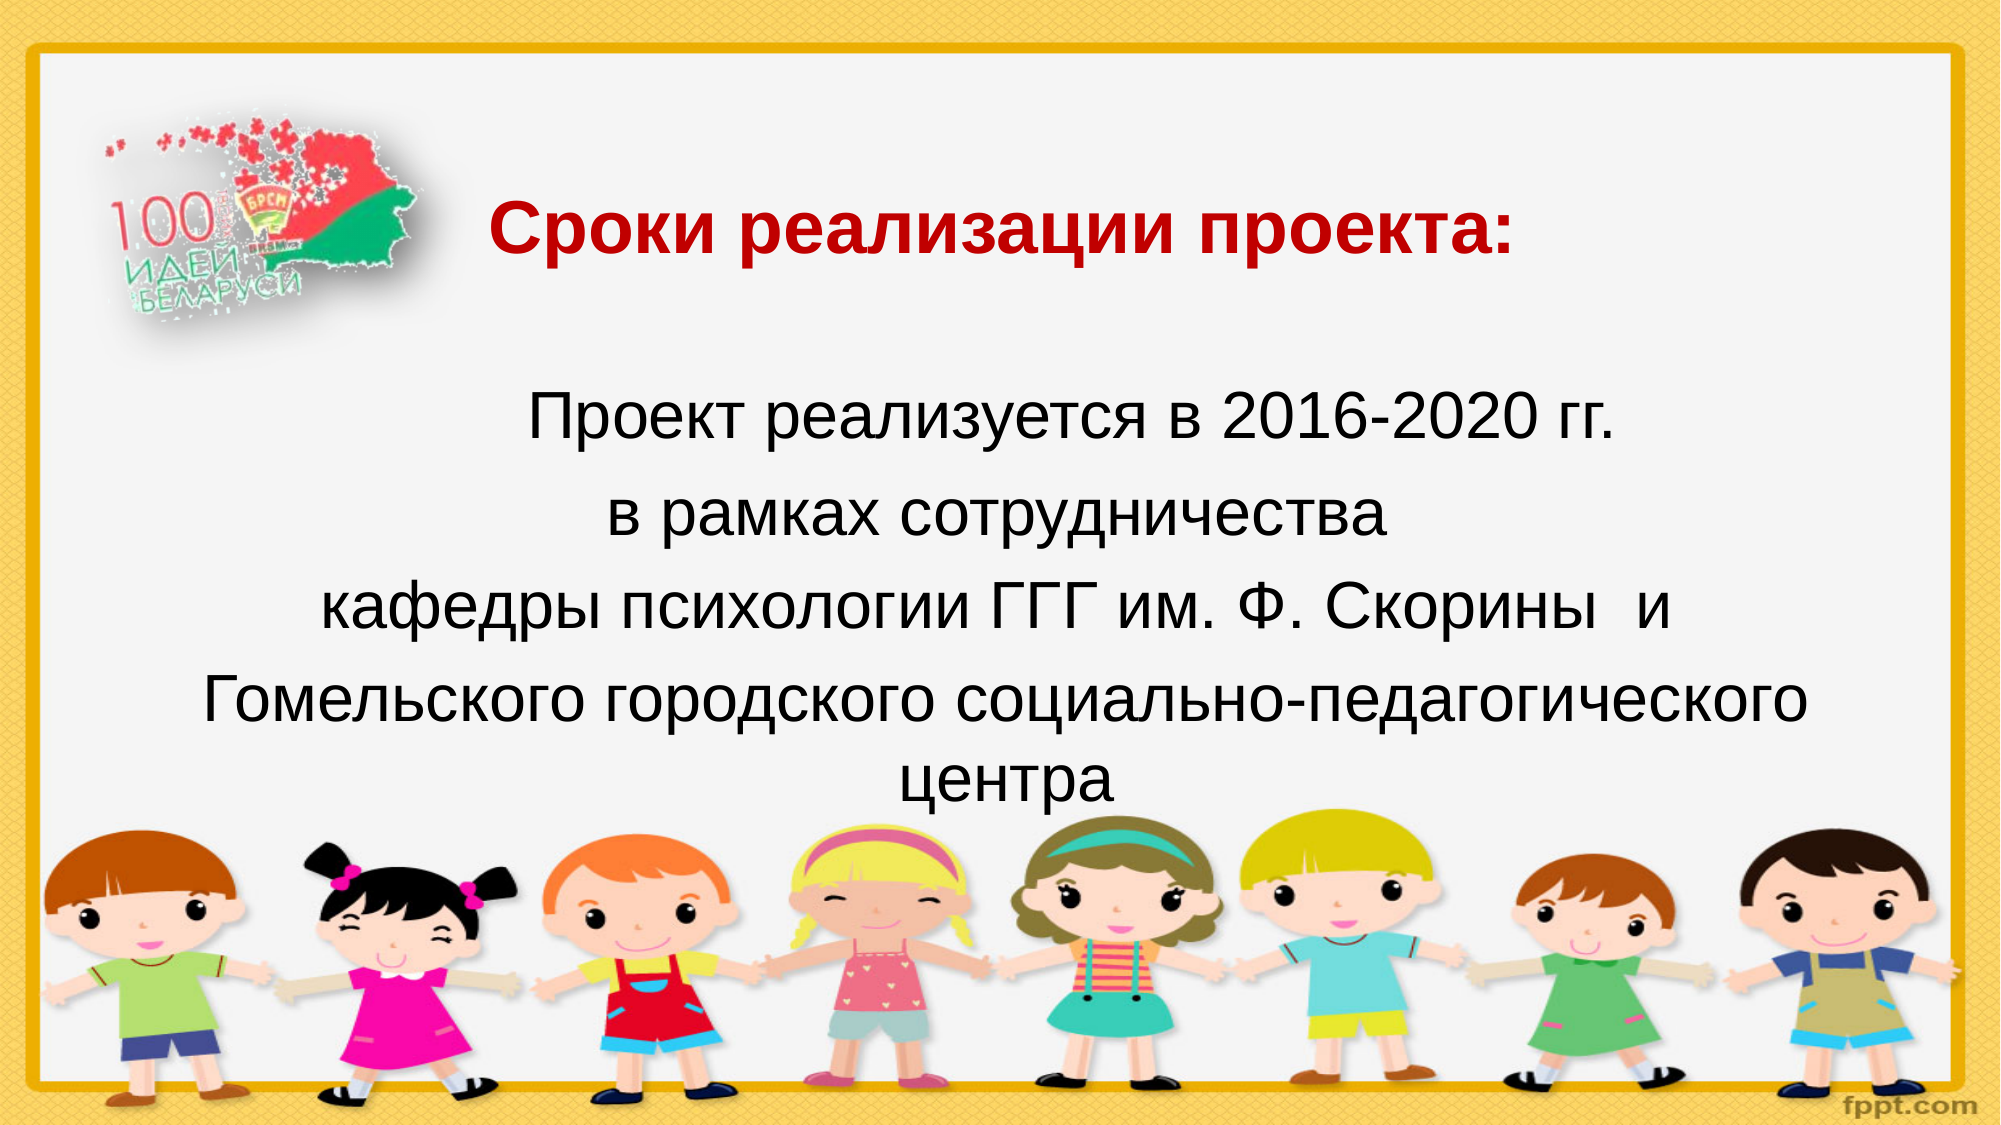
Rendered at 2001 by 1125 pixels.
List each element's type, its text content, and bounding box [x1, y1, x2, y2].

list Сроки реализации проекта: [211, 36, 1794, 347]
list Проект реализуется в 2016-2020 гг. в рамках сотрудничества кафедры психологии ГГГ им. Ф. Скорины и Гомельского городского социально-педагогического центра [92, 347, 1914, 1125]
picture [0, 0, 2001, 1125]
